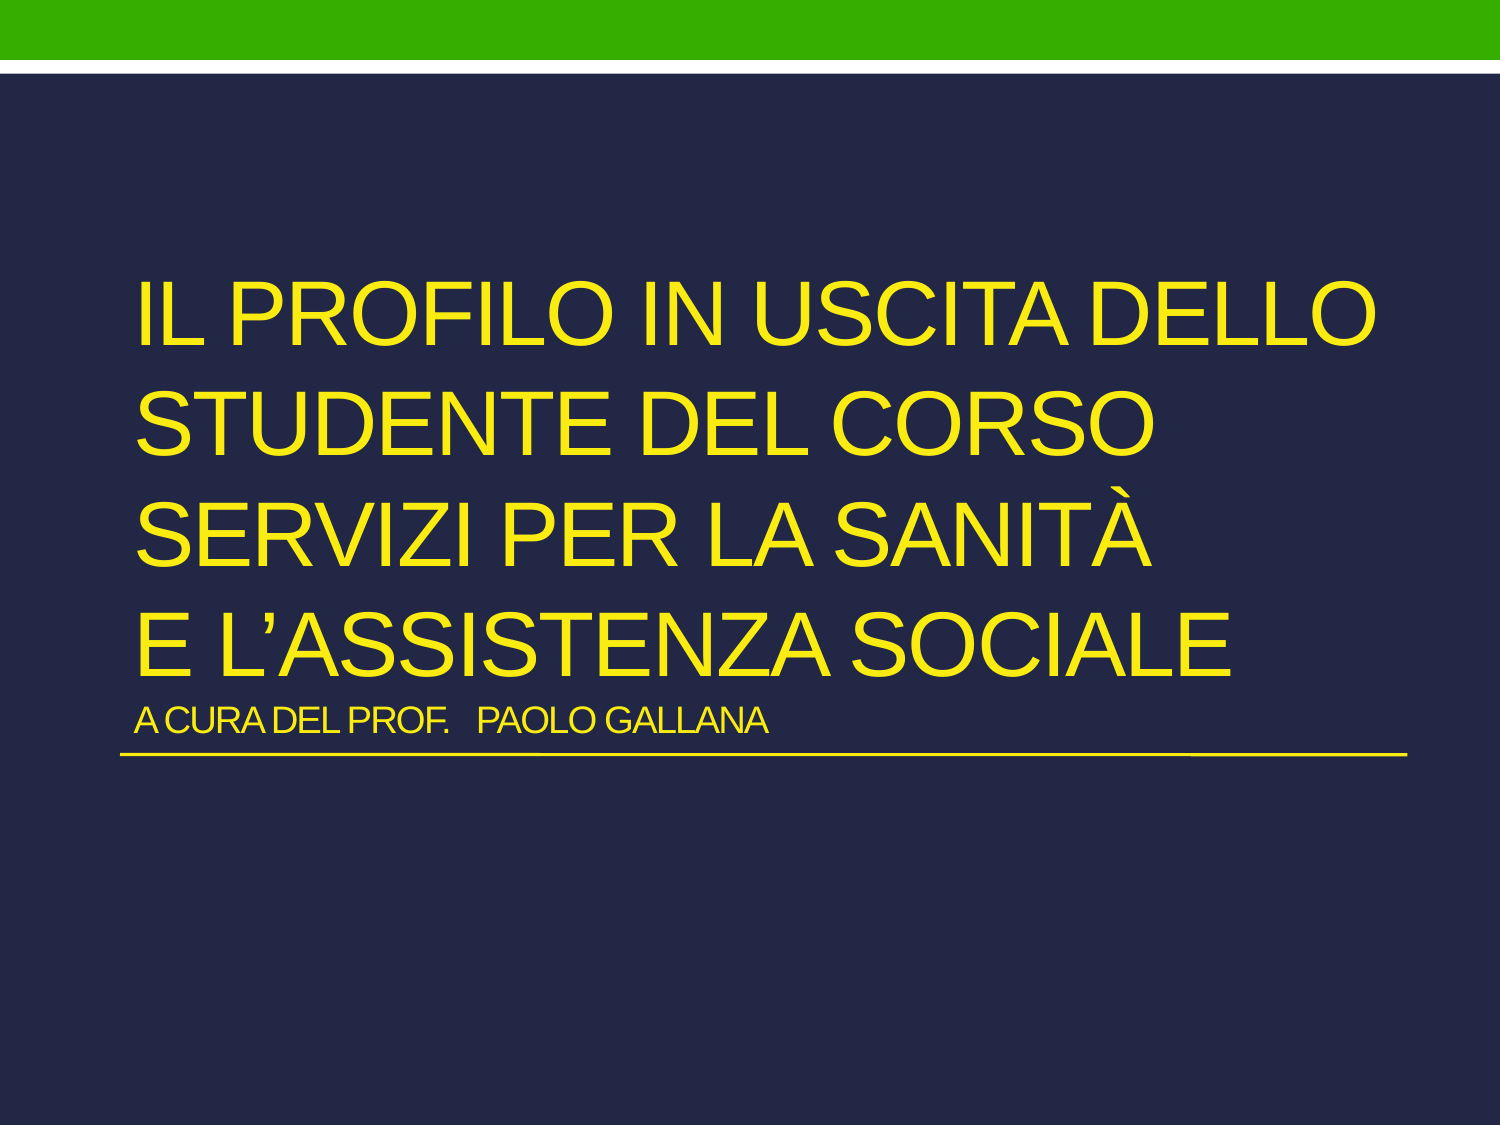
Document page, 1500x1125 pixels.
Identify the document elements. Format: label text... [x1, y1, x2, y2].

title Il profilo in uscita dello studente del corso servizi per la sanità e l’assistenza sociale a cura del prof. Paolo Gallana [118, 211, 1394, 749]
